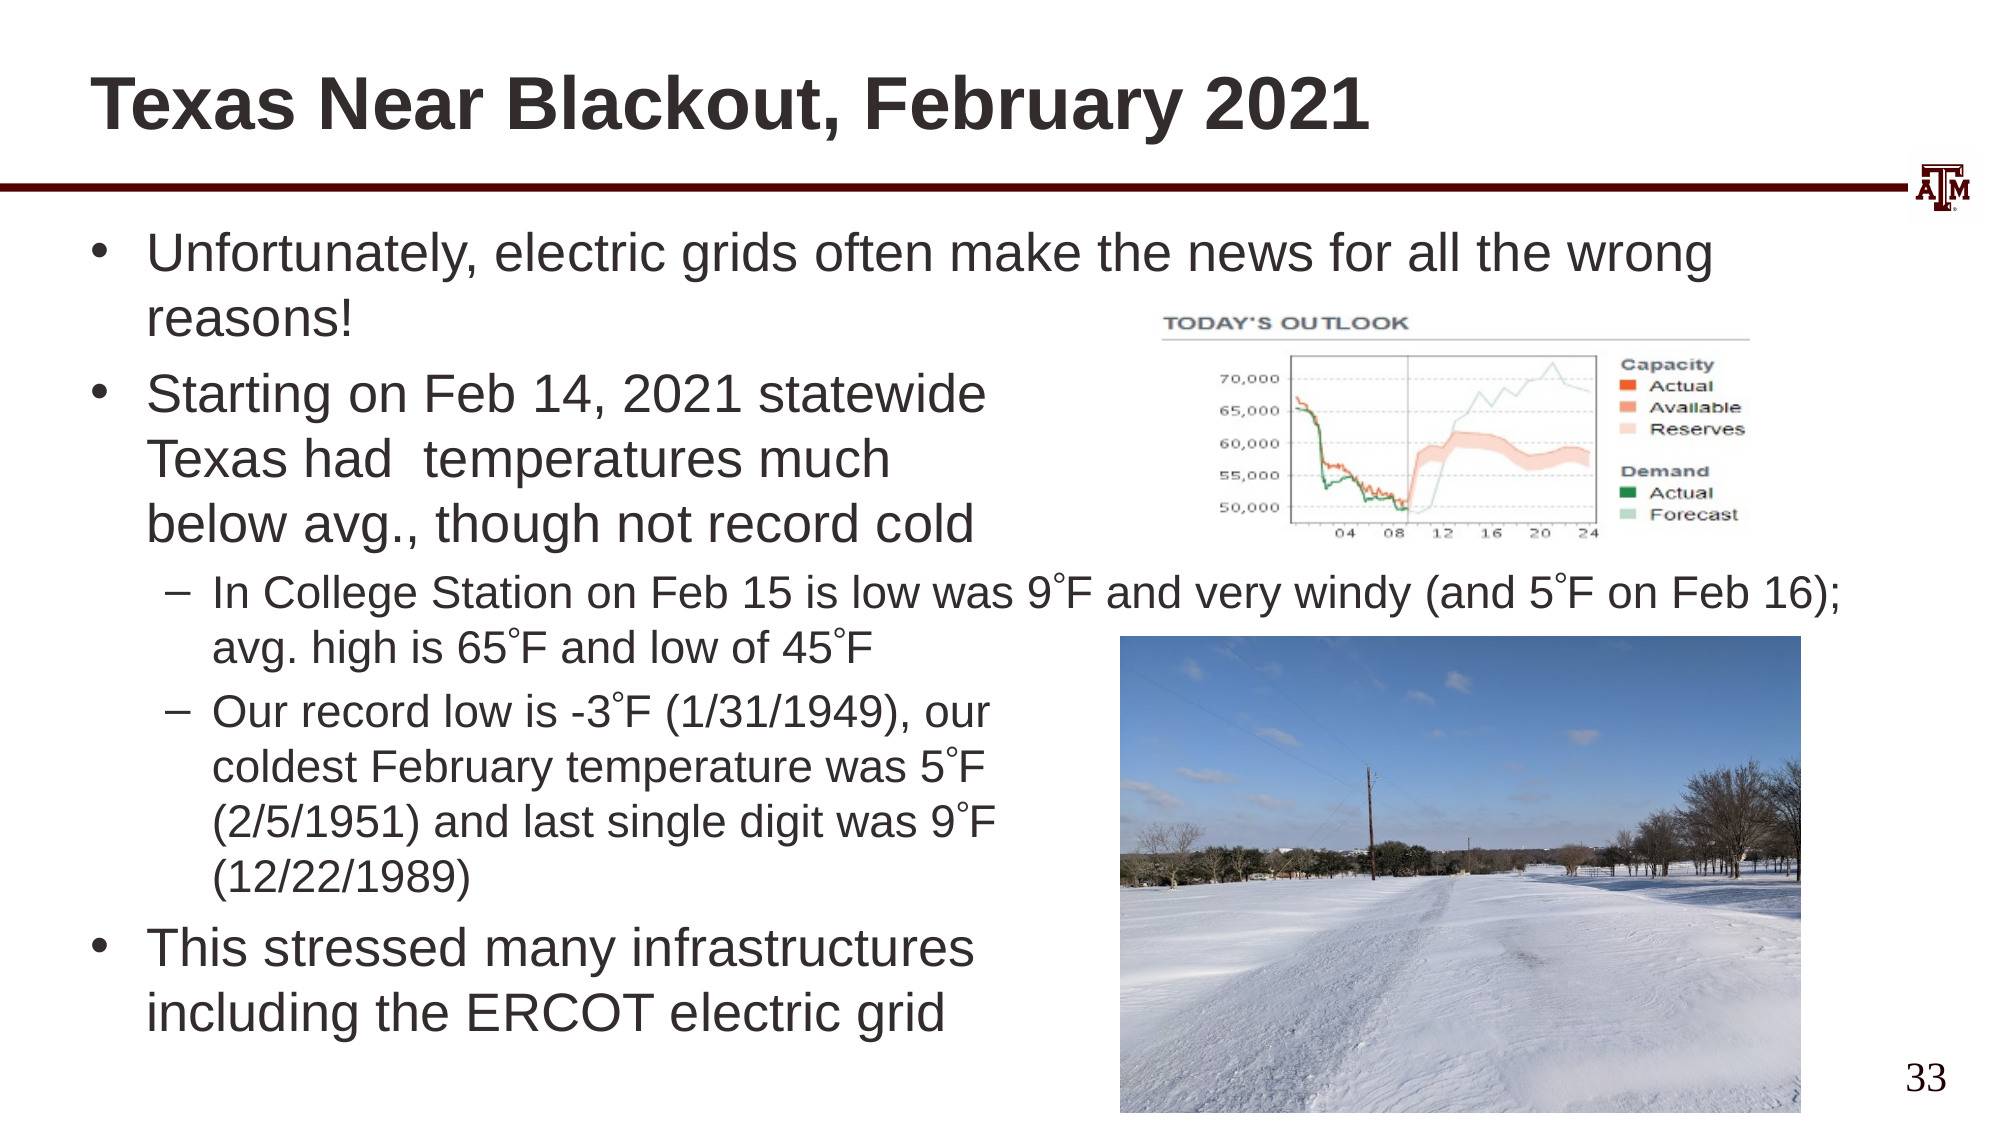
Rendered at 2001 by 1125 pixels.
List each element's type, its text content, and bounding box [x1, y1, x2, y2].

picture [1120, 636, 1801, 1114]
title Texas Near Blackout, February 2021 [75, 11, 1875, 188]
list Unfortunately, electric grids often make the news for all the wrong reasons! Starting on Feb 14, 2021 statewide Texas had temperatures much below avg., though not record cold In College Station on Feb 15 is low was 9F and very windy (and 5F on Feb 16); avg. high is 65F and low of 45F Our record low is -3F (1/31/1949), our coldest February temperature was 5F (2/5/1951) and last single digit was 9F (12/22/1989) This stressed many infrastructures including the ERCOT electric grid [75, 210, 1933, 999]
slide_number 32 [1824, 1037, 1963, 1113]
picture [1158, 299, 1762, 547]
picture [1908, 151, 1977, 224]
